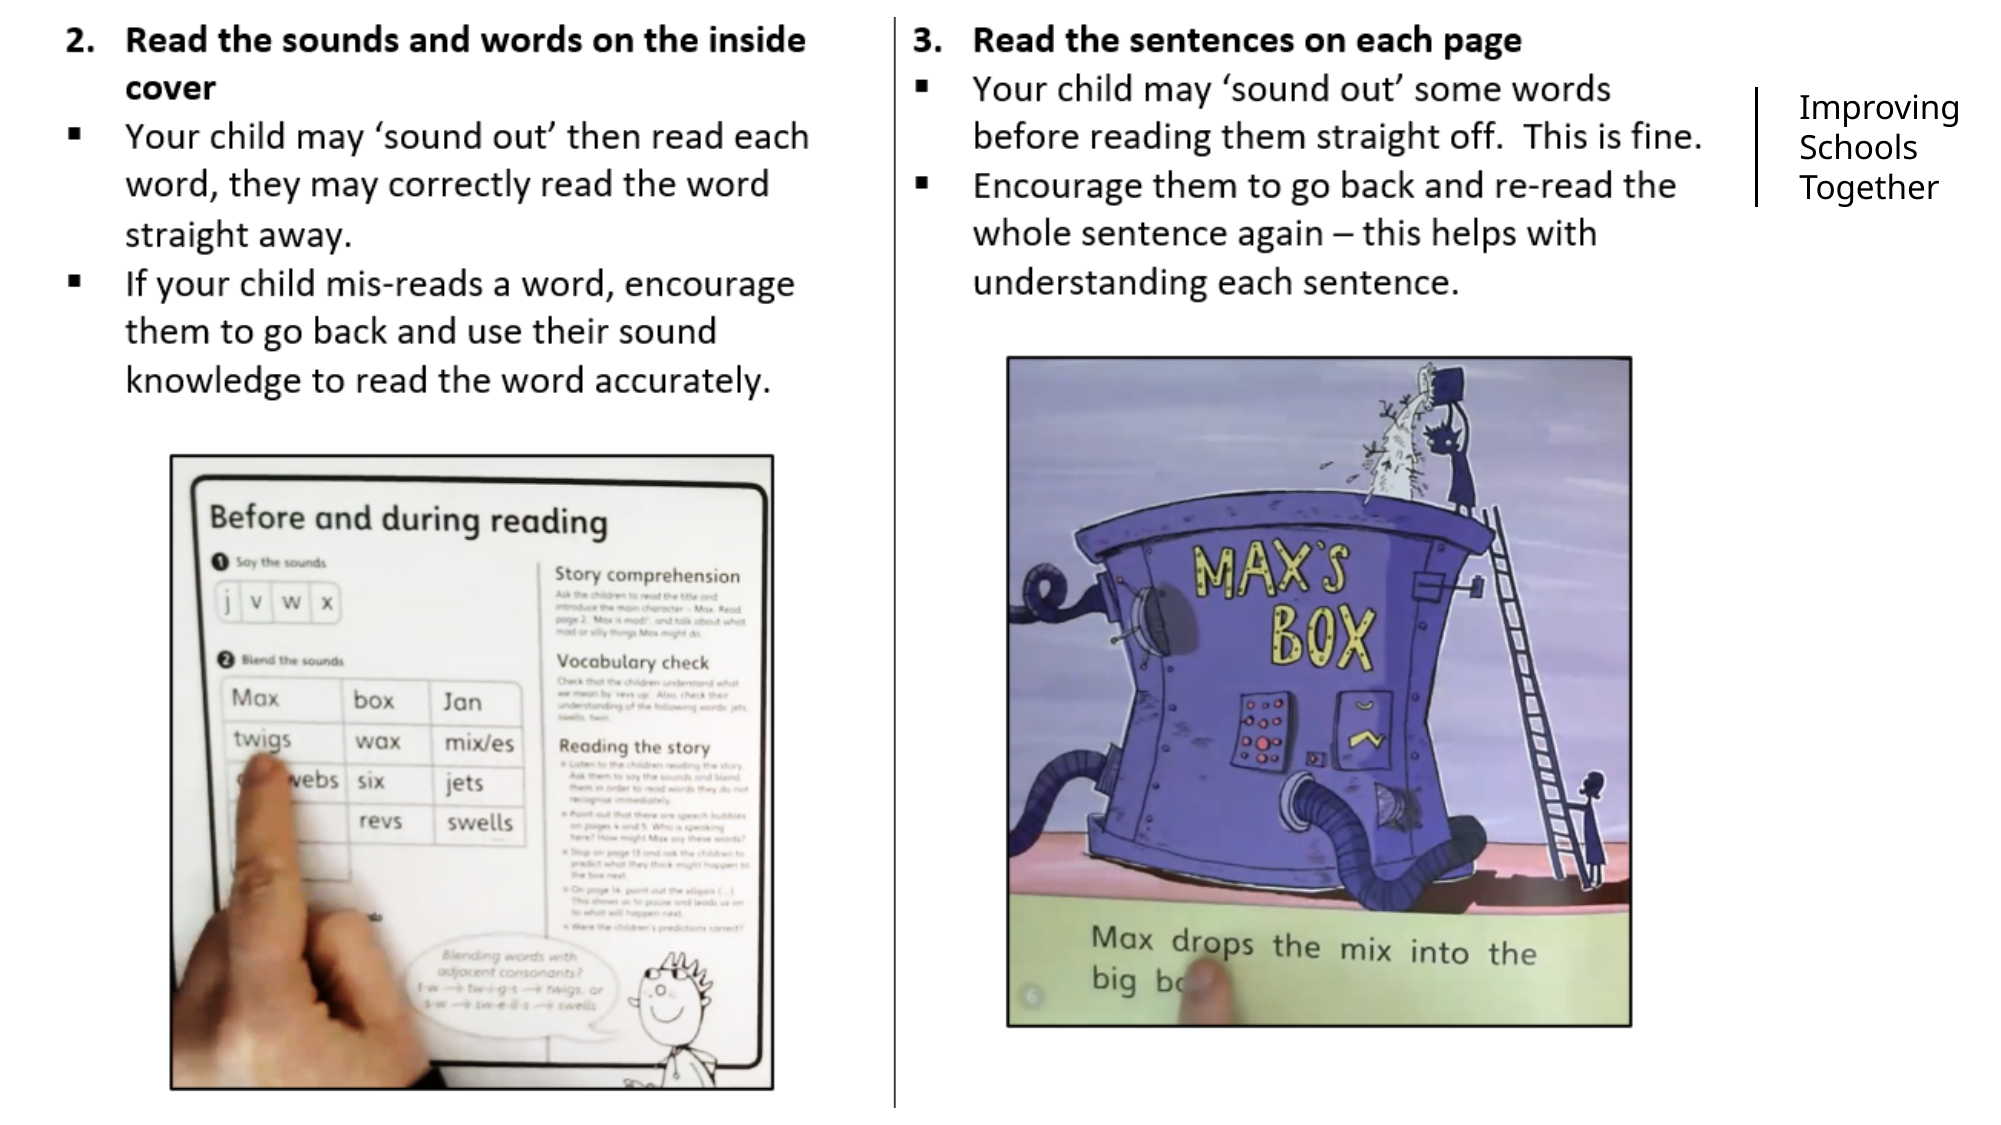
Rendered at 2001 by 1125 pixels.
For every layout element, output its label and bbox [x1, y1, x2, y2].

picture [50, 17, 1731, 1108]
